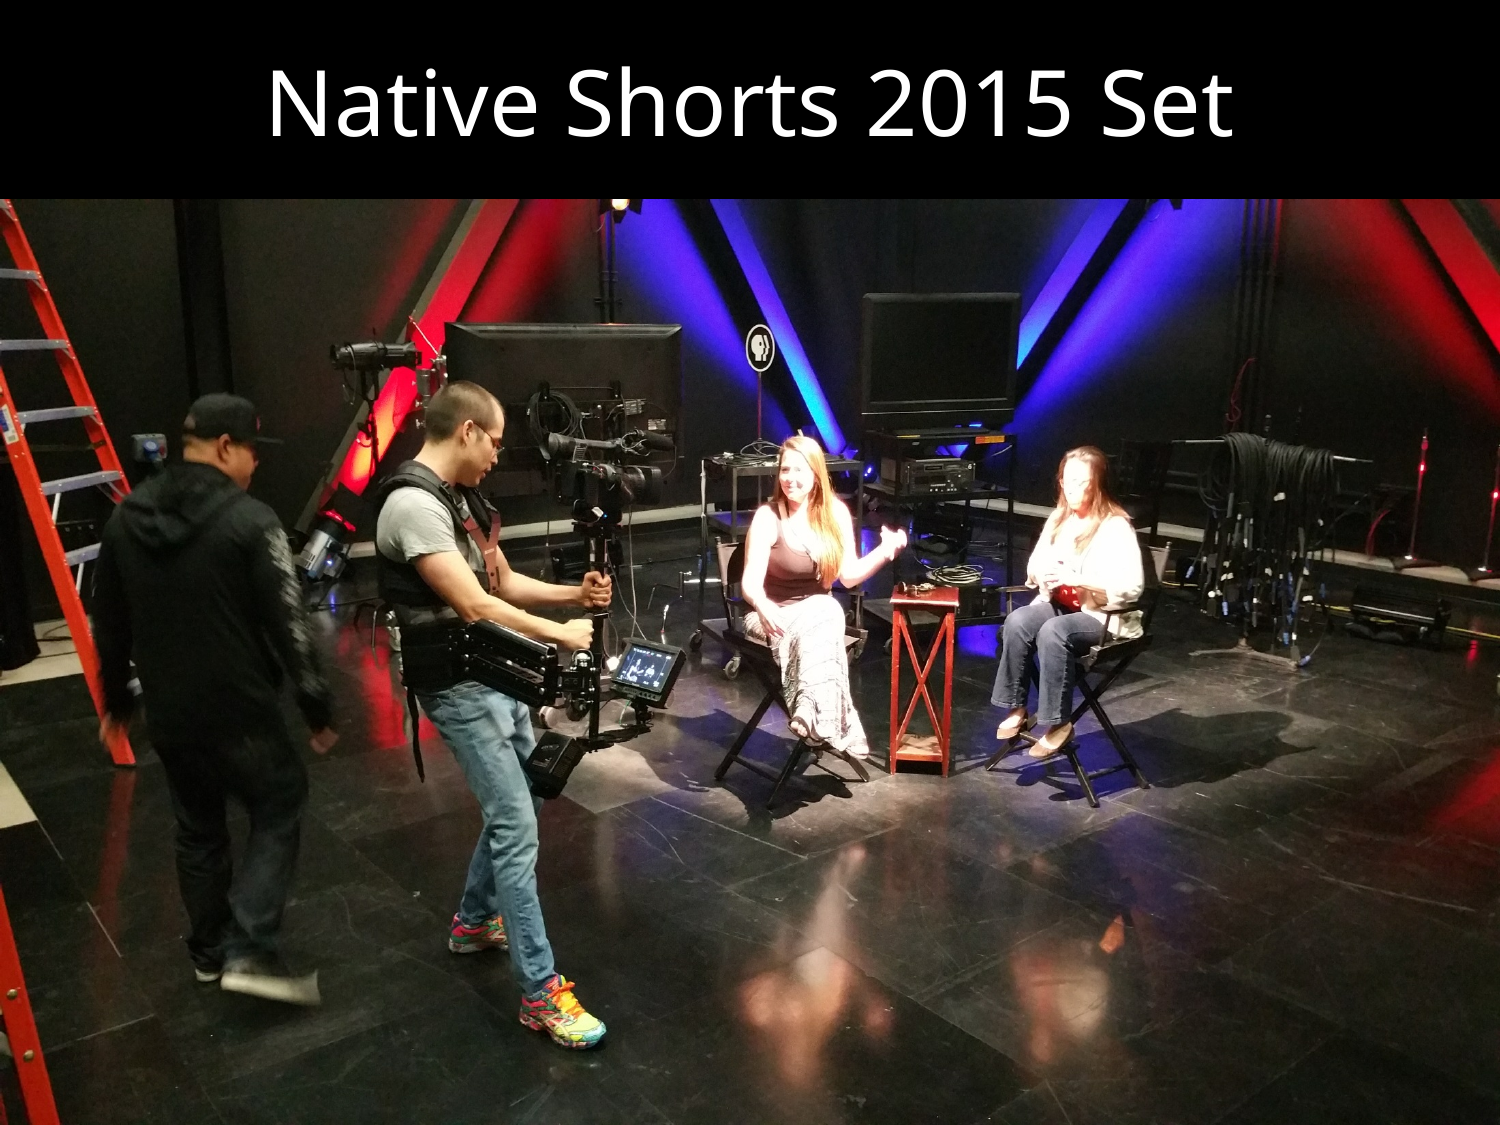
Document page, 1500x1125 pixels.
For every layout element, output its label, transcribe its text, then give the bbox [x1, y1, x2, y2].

title Native Shorts 2015 Set [0, 0, 1500, 199]
picture [0, 199, 1500, 1125]
